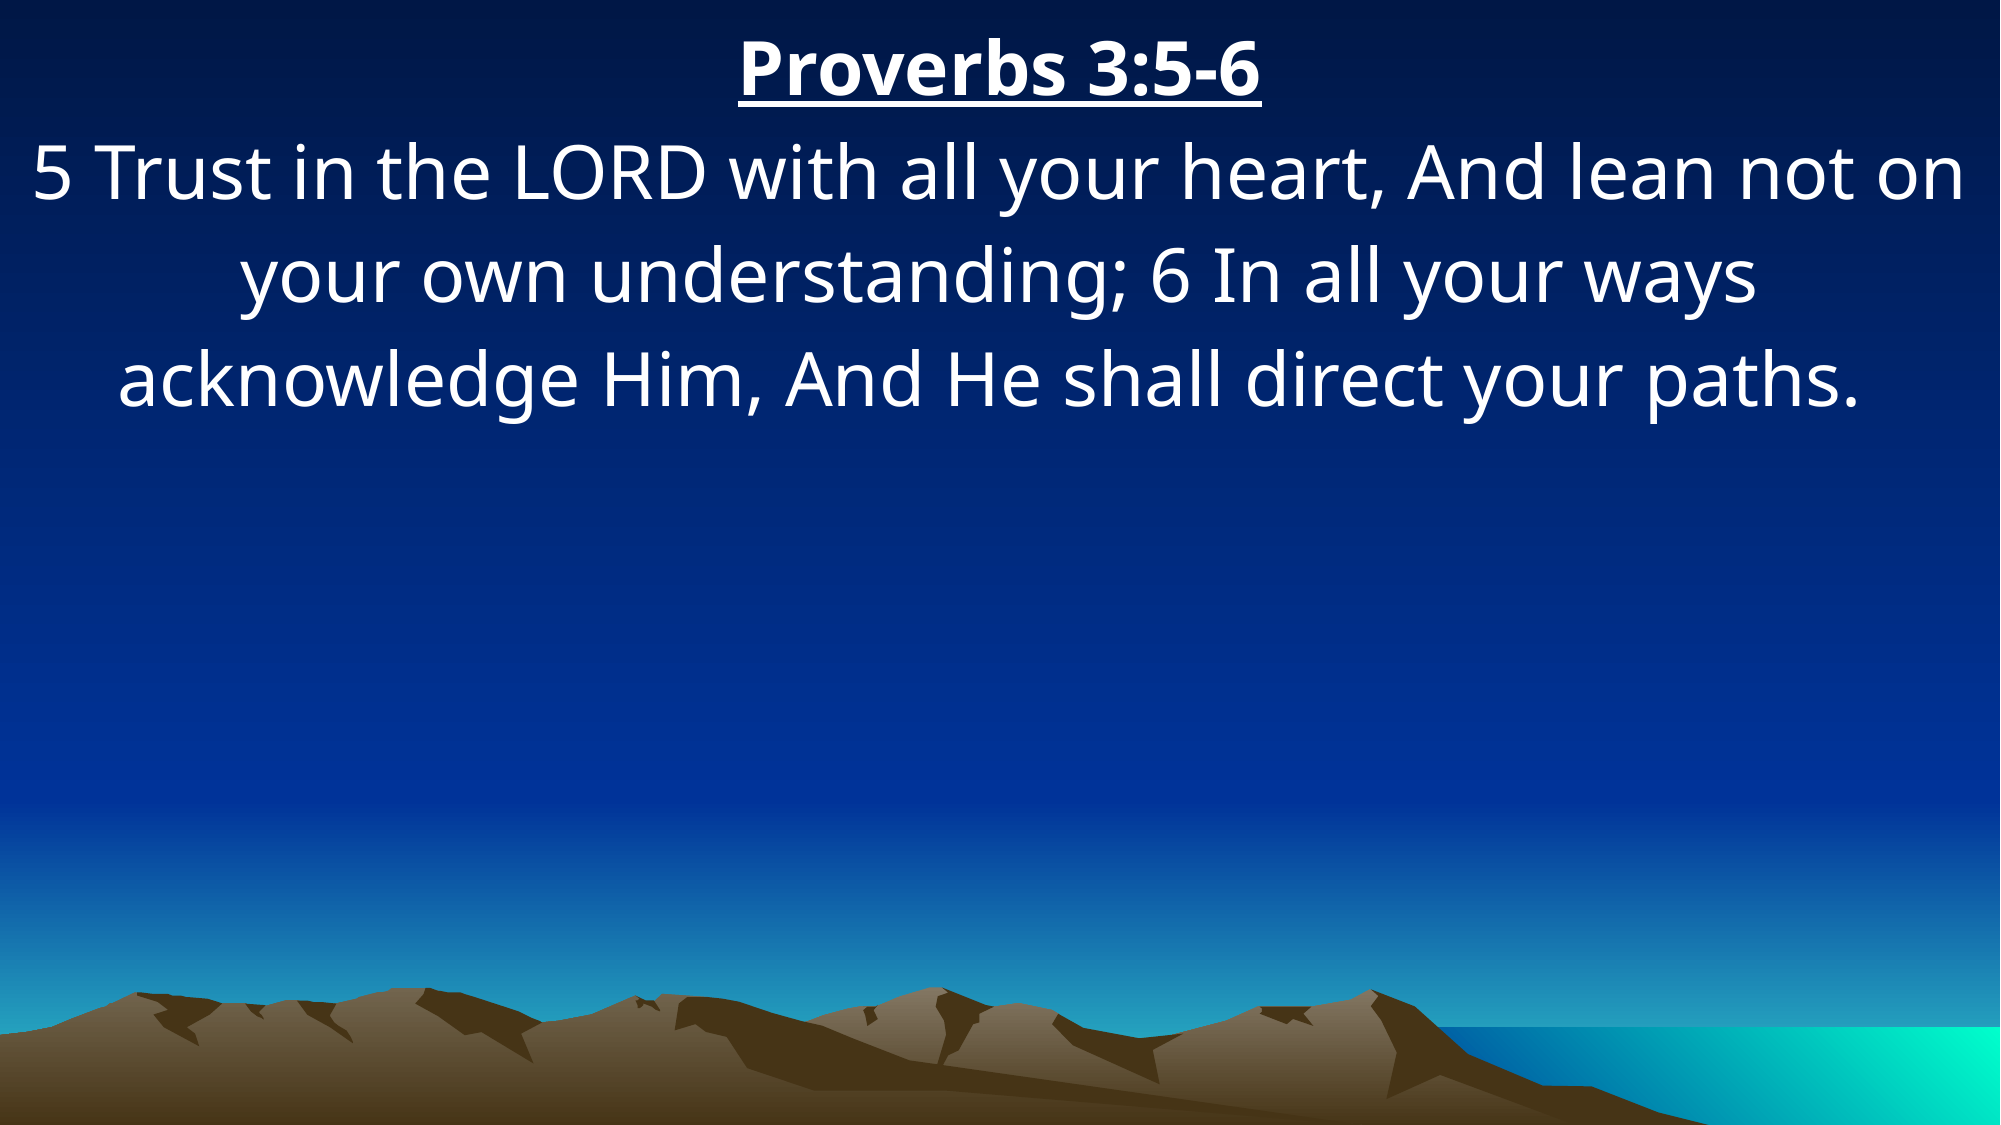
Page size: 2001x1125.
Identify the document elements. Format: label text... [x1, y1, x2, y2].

text_box Proverbs 3:5-6 5 Trust in the LORD with all your heart, And lean not on your own understanding; 6 In all your ways acknowledge Him, And He shall direct your paths. [0, 0, 2000, 988]
